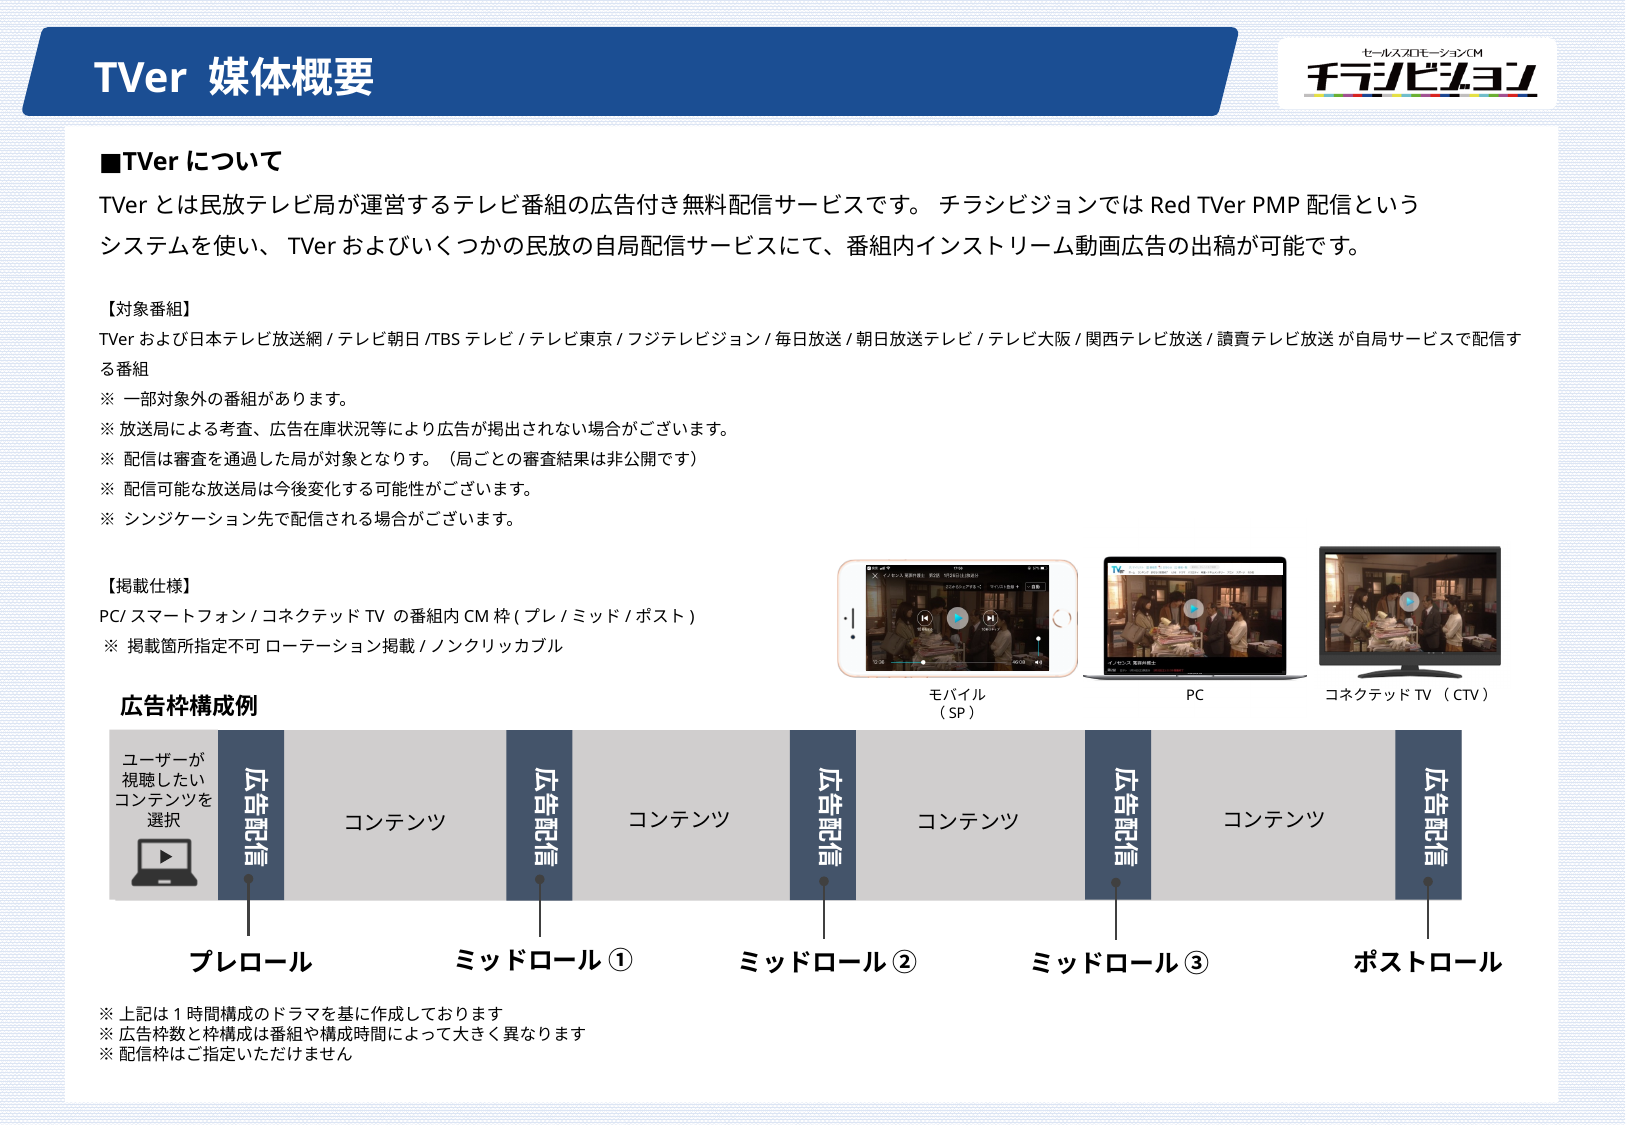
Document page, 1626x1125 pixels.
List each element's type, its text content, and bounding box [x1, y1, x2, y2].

text_box [64, 125, 1559, 1103]
picture [1314, 541, 1511, 689]
text_box ※上記は1時間構成のドラマを基に作成しております ※広告枠数と枠構成は番組や構成時間によって大きく異なります ※配信枠はご指定いただけません [83, 996, 1461, 1072]
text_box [105, 684, 1526, 986]
picture [1304, 47, 1538, 97]
text_box TVerとは民放テレビ局が運営するテレビ番組の広告付き無料配信サービスです。 チラシビジョンではRed TVer PMP配信という システムを使い、TVerおよびいくつかの民放の自局配信サービスにて、番組内インストリーム動画広告の出稿が可能です。 【対象番組】 TVerおよび日本テレビ放送網/テレビ朝日/TBSテレビ/テレビ東京/フジテレビジョン/毎日放送/朝日放送テレビ/テレビ大阪/関⻄テレビ放送/讀賣テレビ放送 が自局サービスで配信する番組 ※ 一部対象外の番組があります。 ※ 放送局による考査、広告在庫状況等により広告が掲出されない場合がございます。 ※ 配信は審査を通過した局が対象となりす。（局ごとの審査結果は非公開です） ※ 配信可能な放送局は今後変化する可能性がございます。 ※ シンジケーション先で配信される場合がございます。 【掲載仕様】 PC/スマートフォン/コネクテッドTV の番組内CM枠(プレ/ミッド/ポスト) ※ 掲載箇所指定不可 ローテーション掲載/ノンクリッカブル [84, 169, 1538, 870]
text_box ■TVerについて [84, 138, 1400, 169]
text_box [1276, 36, 1558, 111]
text_box [27, 32, 1234, 111]
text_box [837, 518, 1307, 719]
text_box TVer 媒体概要 [78, 43, 1233, 109]
